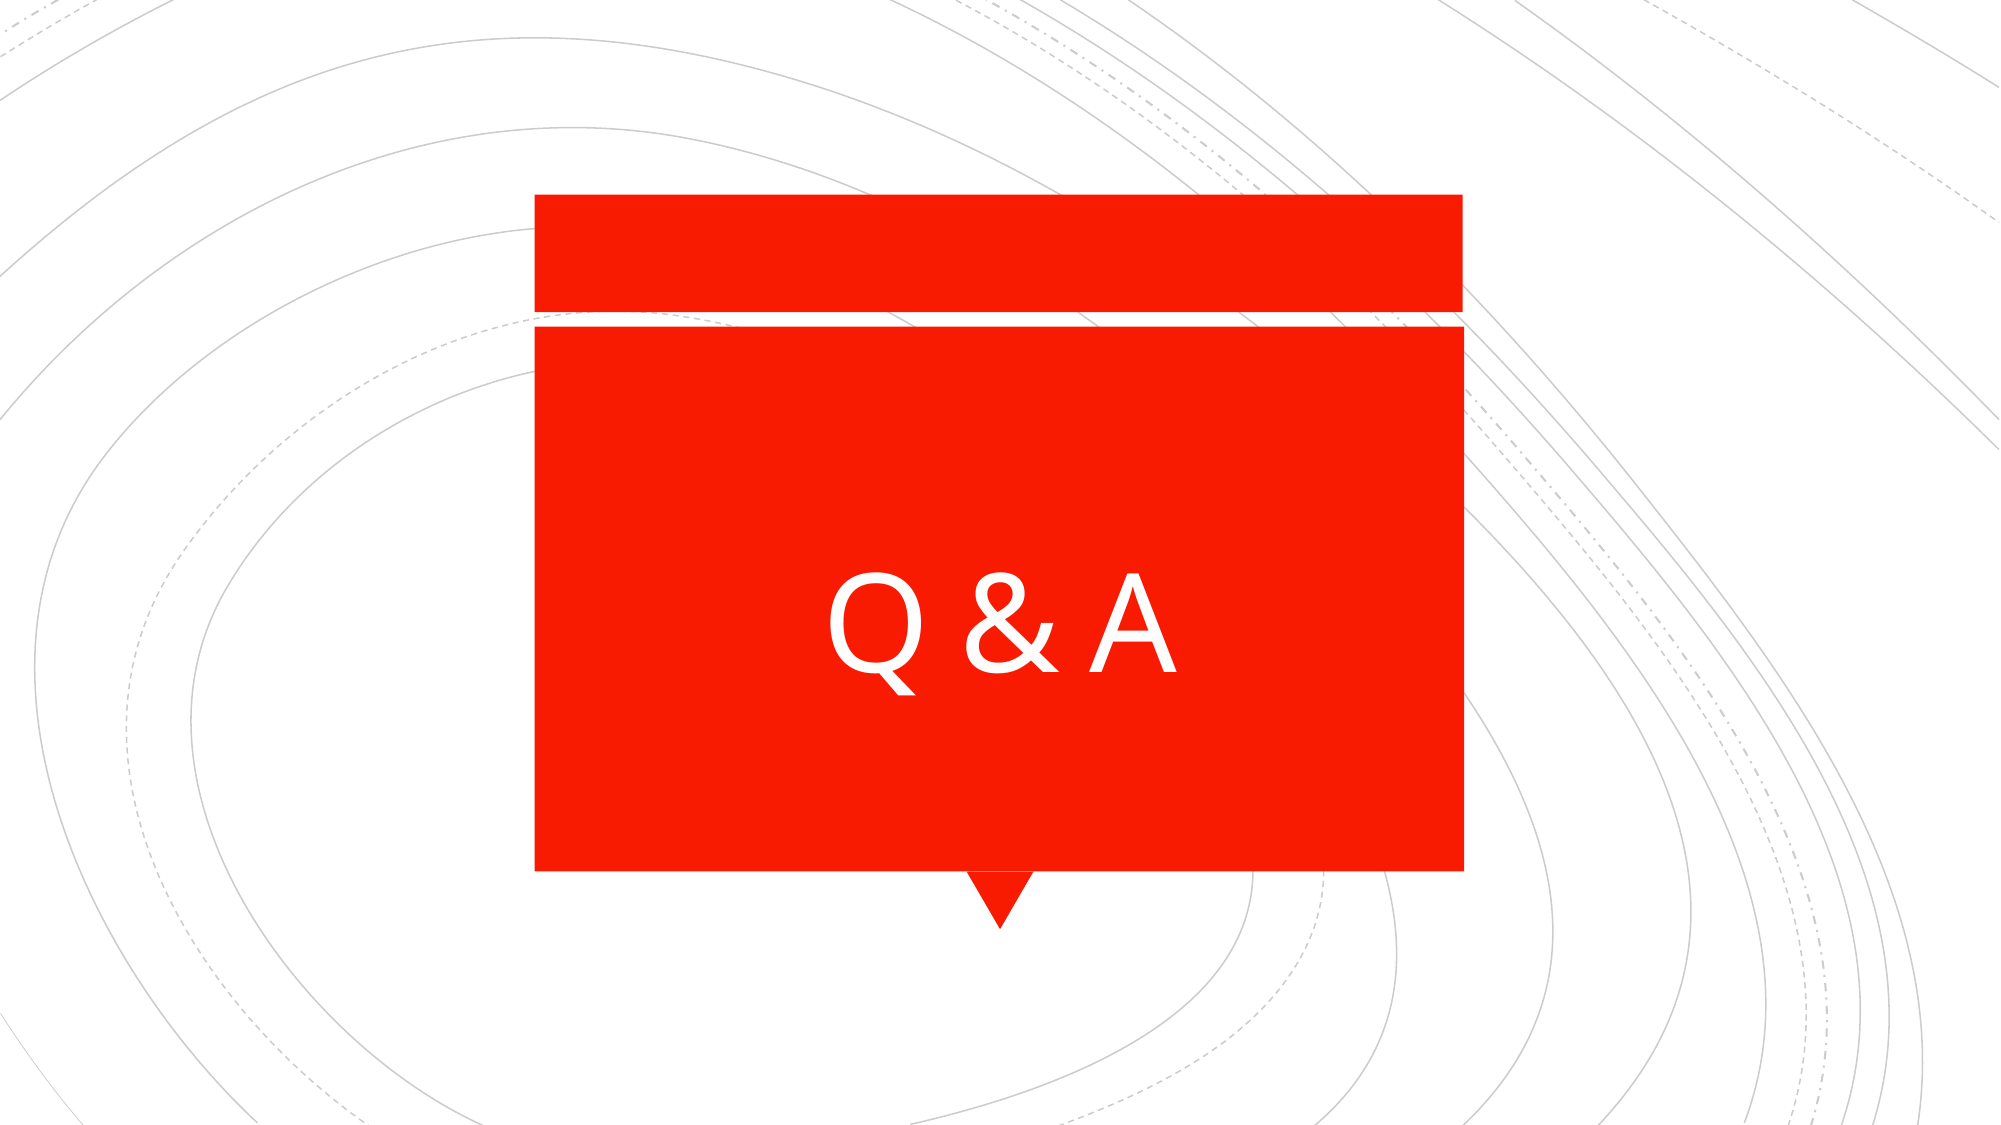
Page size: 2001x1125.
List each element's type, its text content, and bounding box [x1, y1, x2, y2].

title Q & A [549, 423, 1451, 702]
